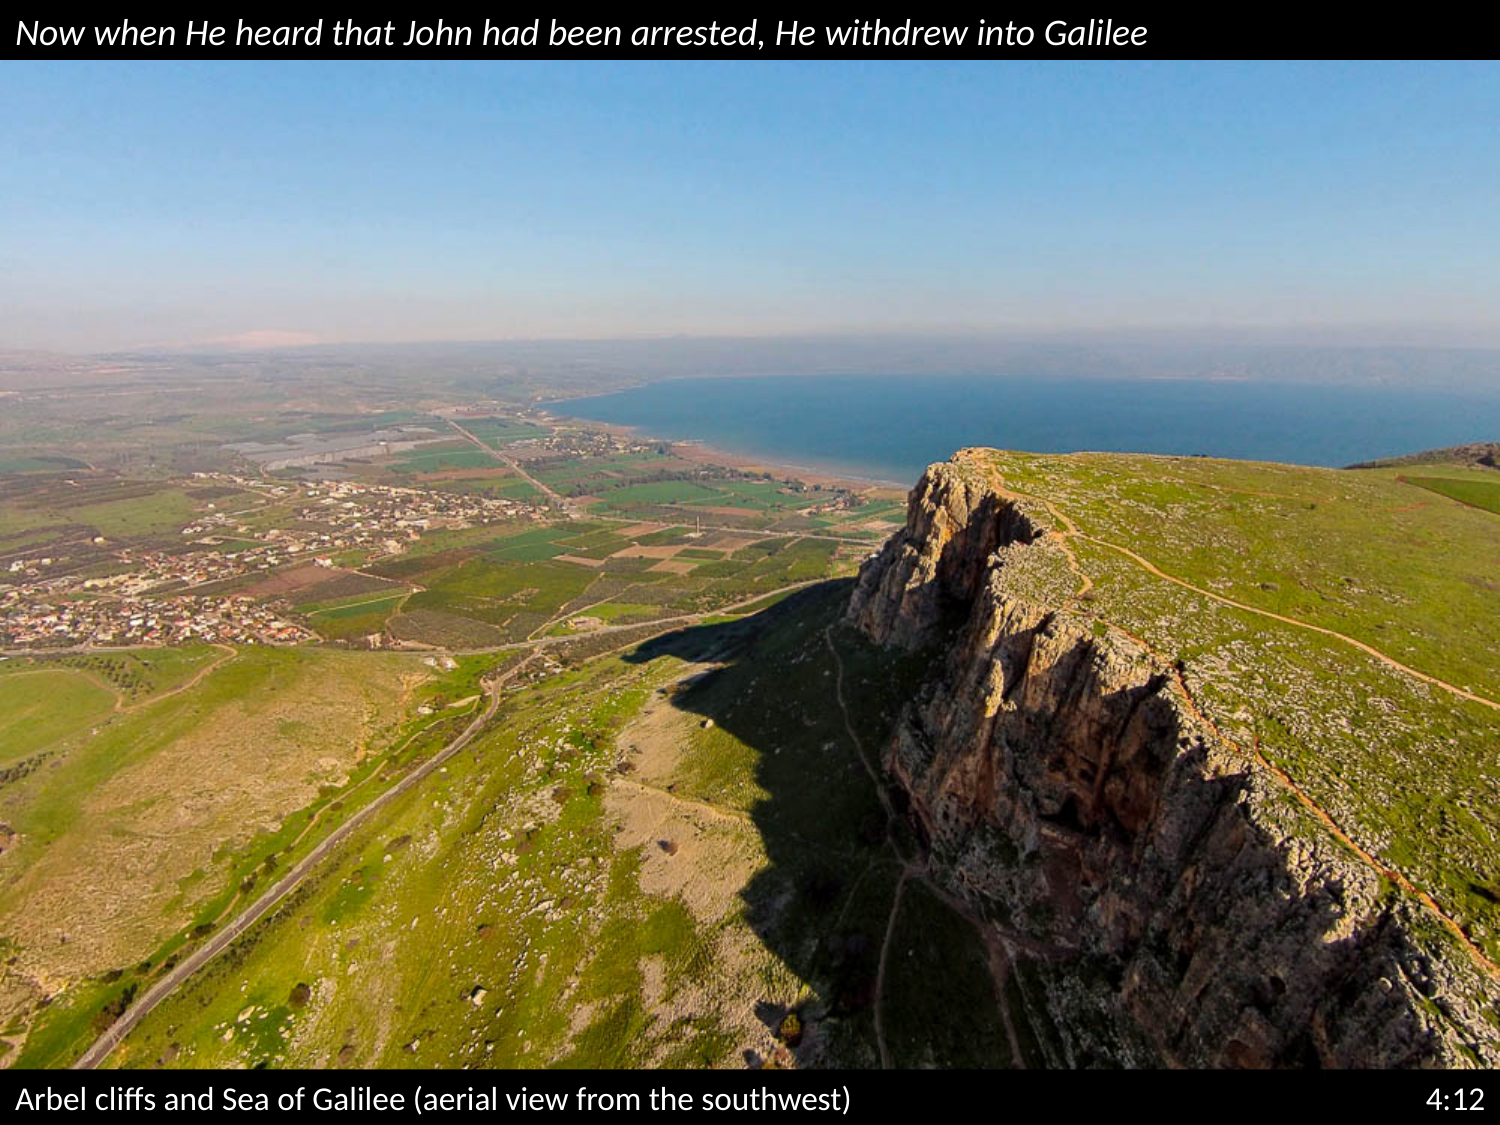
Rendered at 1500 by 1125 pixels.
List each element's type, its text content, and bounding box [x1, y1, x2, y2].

title Now when He heard that John had been arrested, He withdrew into Galilee [0, 0, 1500, 39]
list 4:12 [1324, 1091, 1500, 1125]
list Arbel cliffs and Sea of Galilee (aerial view from the southwest) [0, 1092, 1324, 1125]
picture [0, 39, 1500, 1086]
